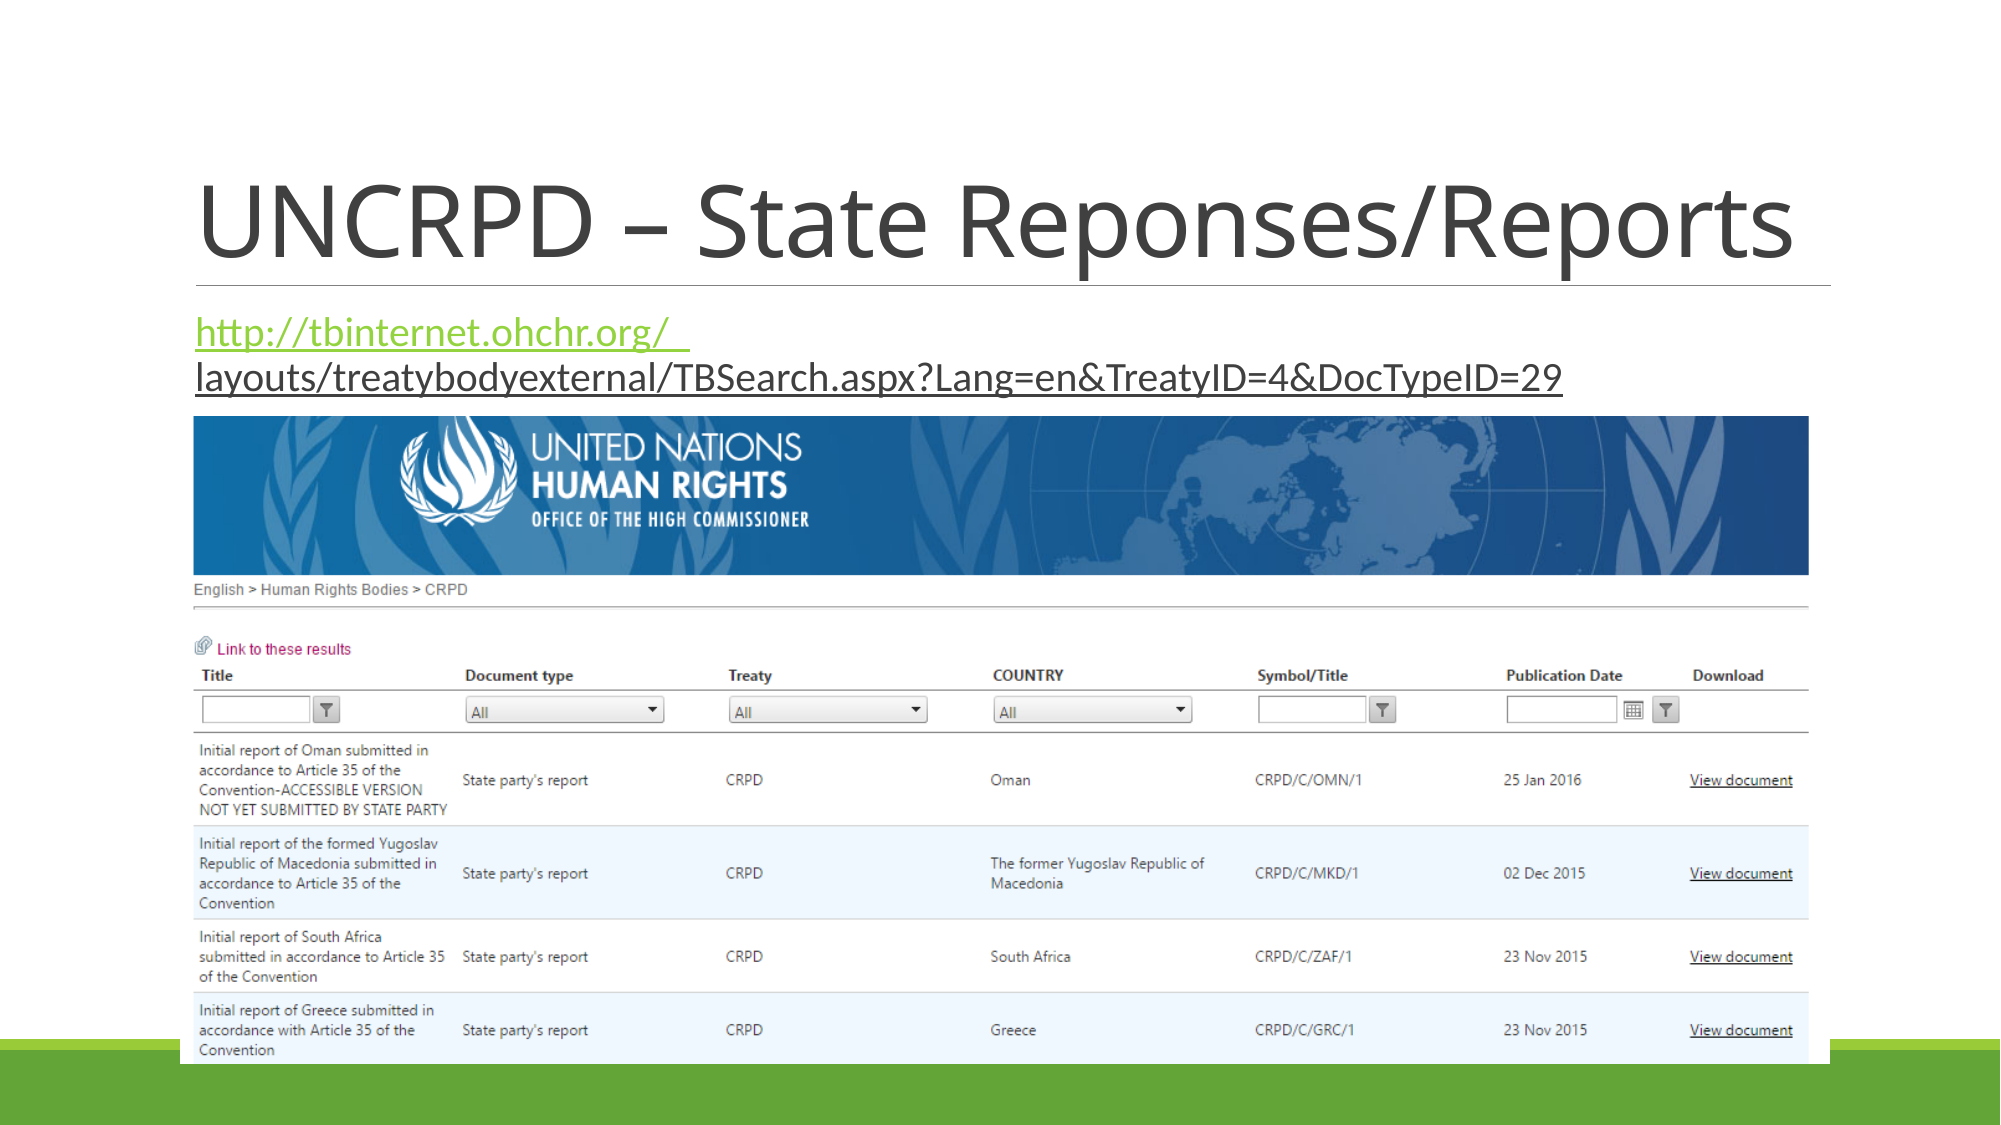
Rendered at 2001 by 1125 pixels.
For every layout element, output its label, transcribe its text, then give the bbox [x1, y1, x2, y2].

title UNCRPD – State Reponses/Reports [180, 47, 1830, 285]
picture [179, 416, 1831, 1065]
list http://tbinternet.ohchr.org/_layouts/treatybodyexternal/TBSearch.aspx?Lang=en&TreatyID=4&DocTypeID=29 [180, 302, 1830, 416]
